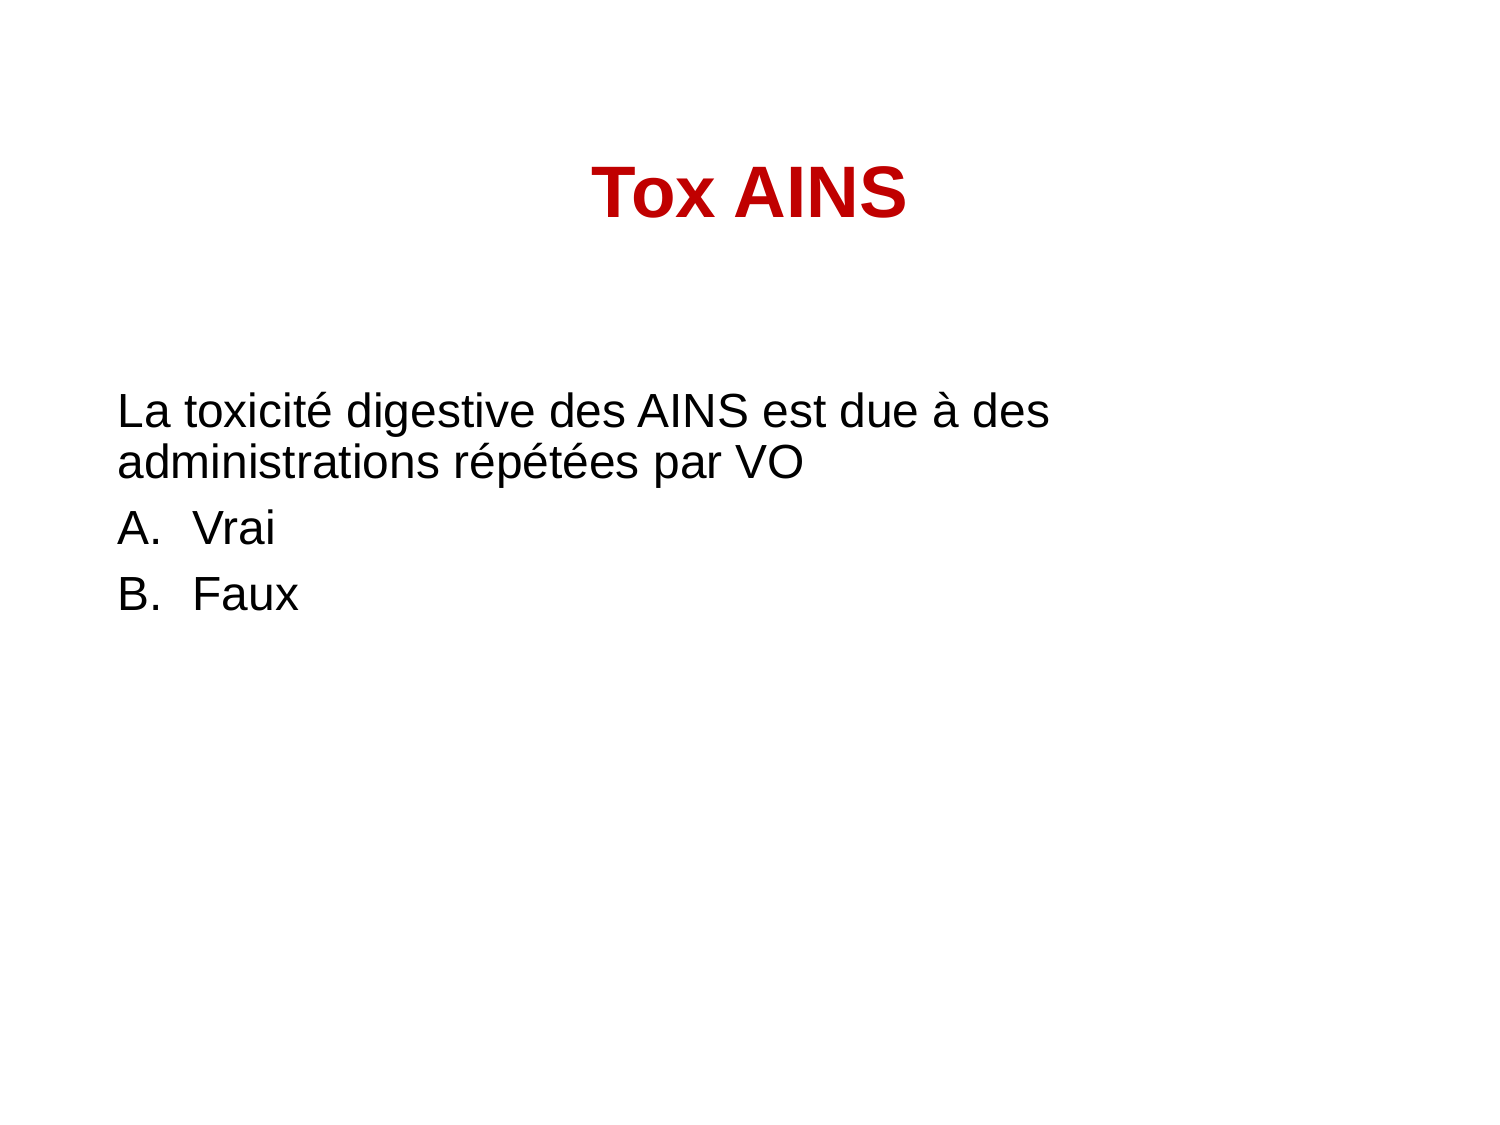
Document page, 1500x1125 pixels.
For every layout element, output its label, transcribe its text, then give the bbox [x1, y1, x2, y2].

title Tox AINS [227, 99, 1273, 288]
list La toxicité digestive des AINS est due à des administrations répétées par VO Vrai Faux [103, 378, 1355, 866]
